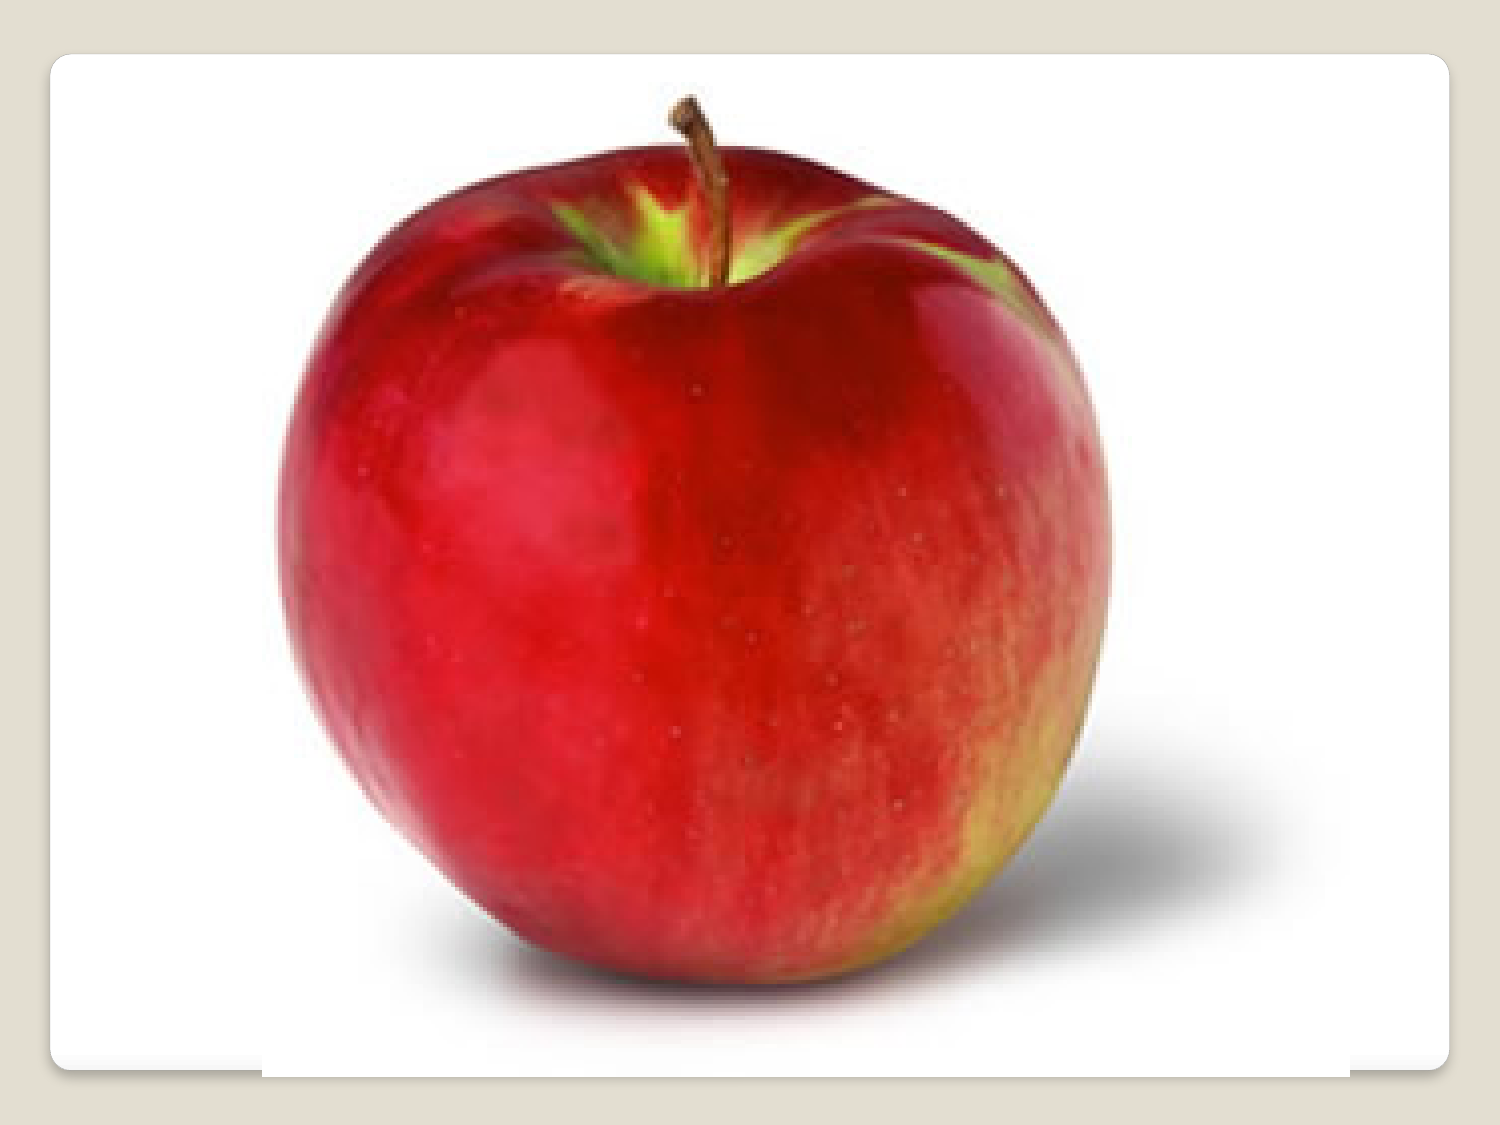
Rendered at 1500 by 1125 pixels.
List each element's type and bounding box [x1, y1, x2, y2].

picture [262, 81, 1351, 1078]
